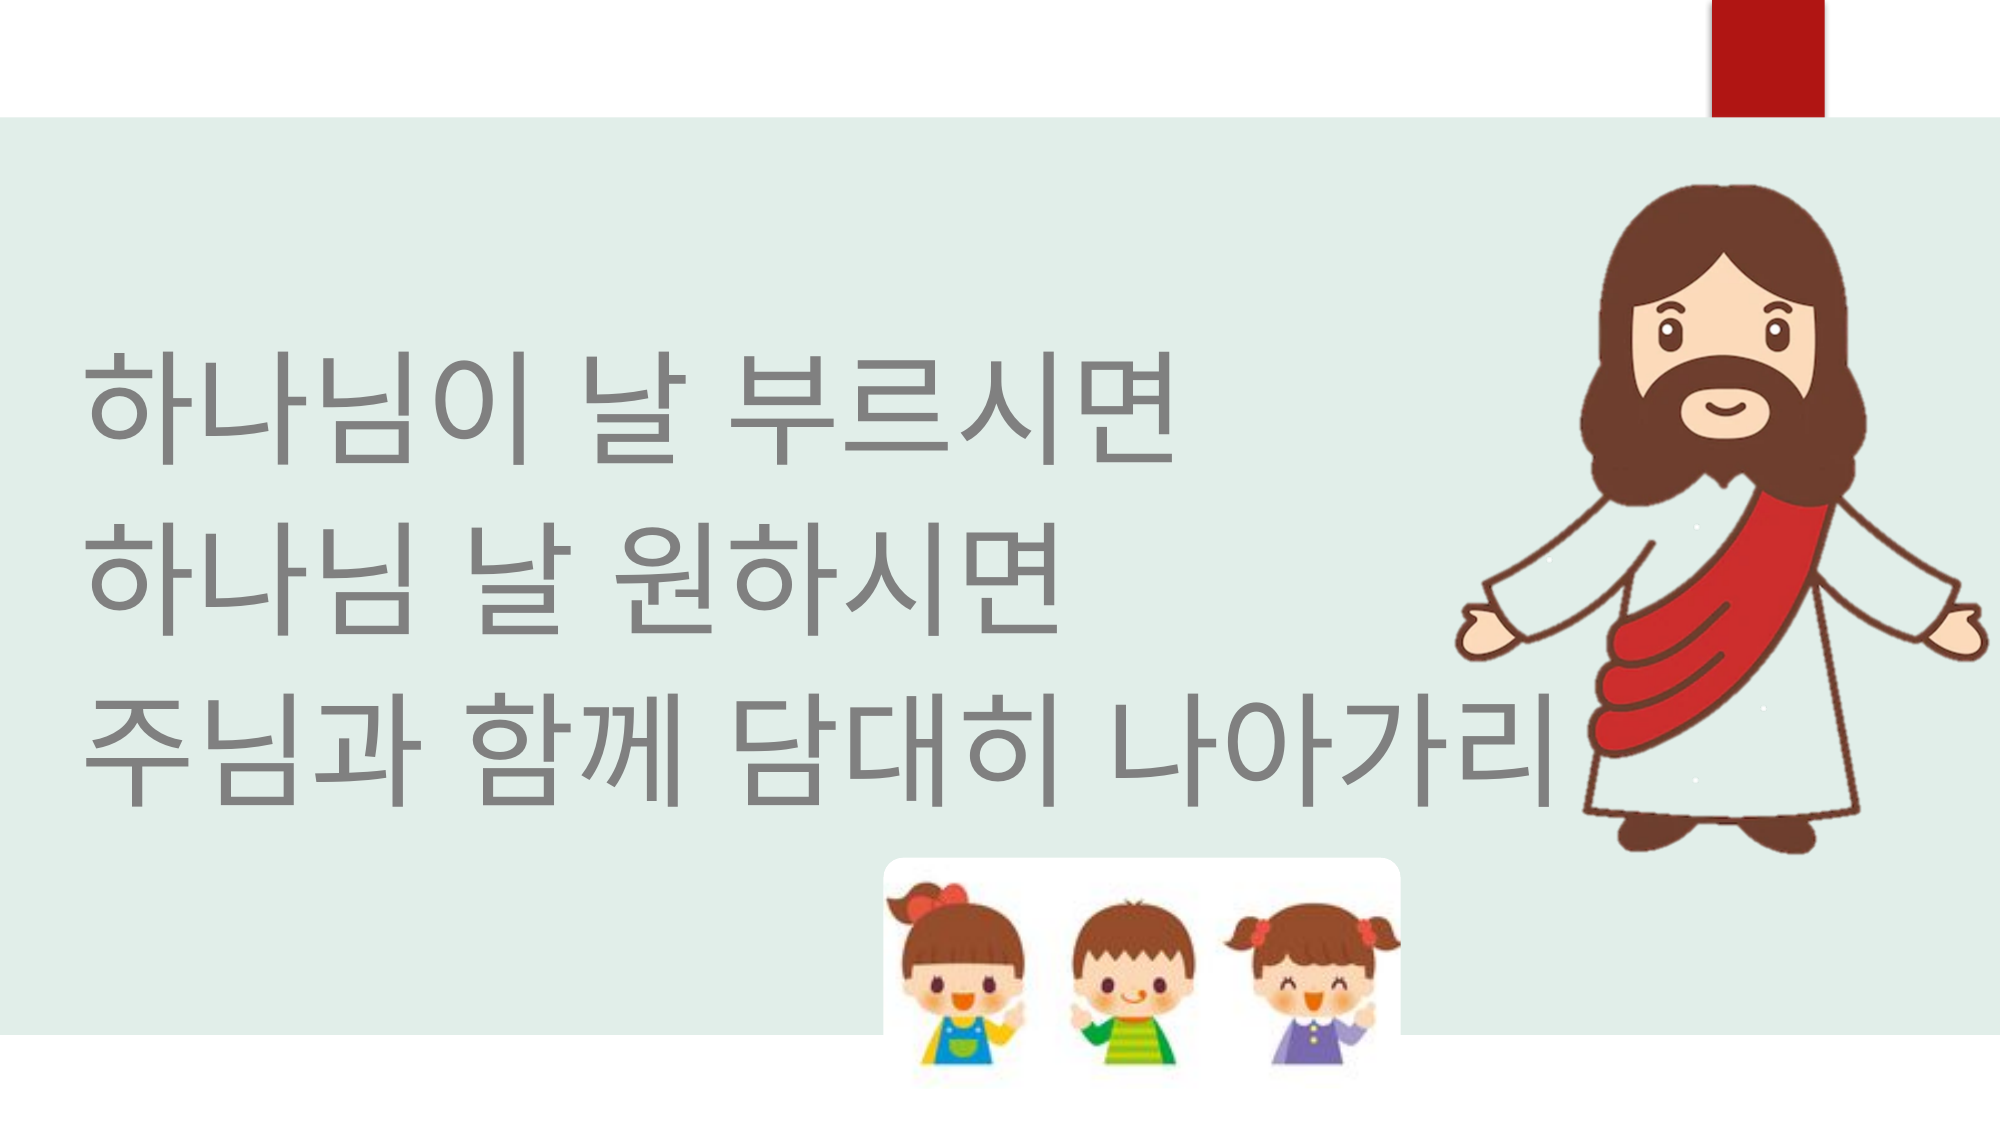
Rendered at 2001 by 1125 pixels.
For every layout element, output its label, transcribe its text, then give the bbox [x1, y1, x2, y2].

text_box 하나님이 날 부르시면 하나님 날 원하시면 주님과 함께 담대히 나아가리 [0, 117, 2000, 1035]
picture [883, 127, 2000, 1089]
